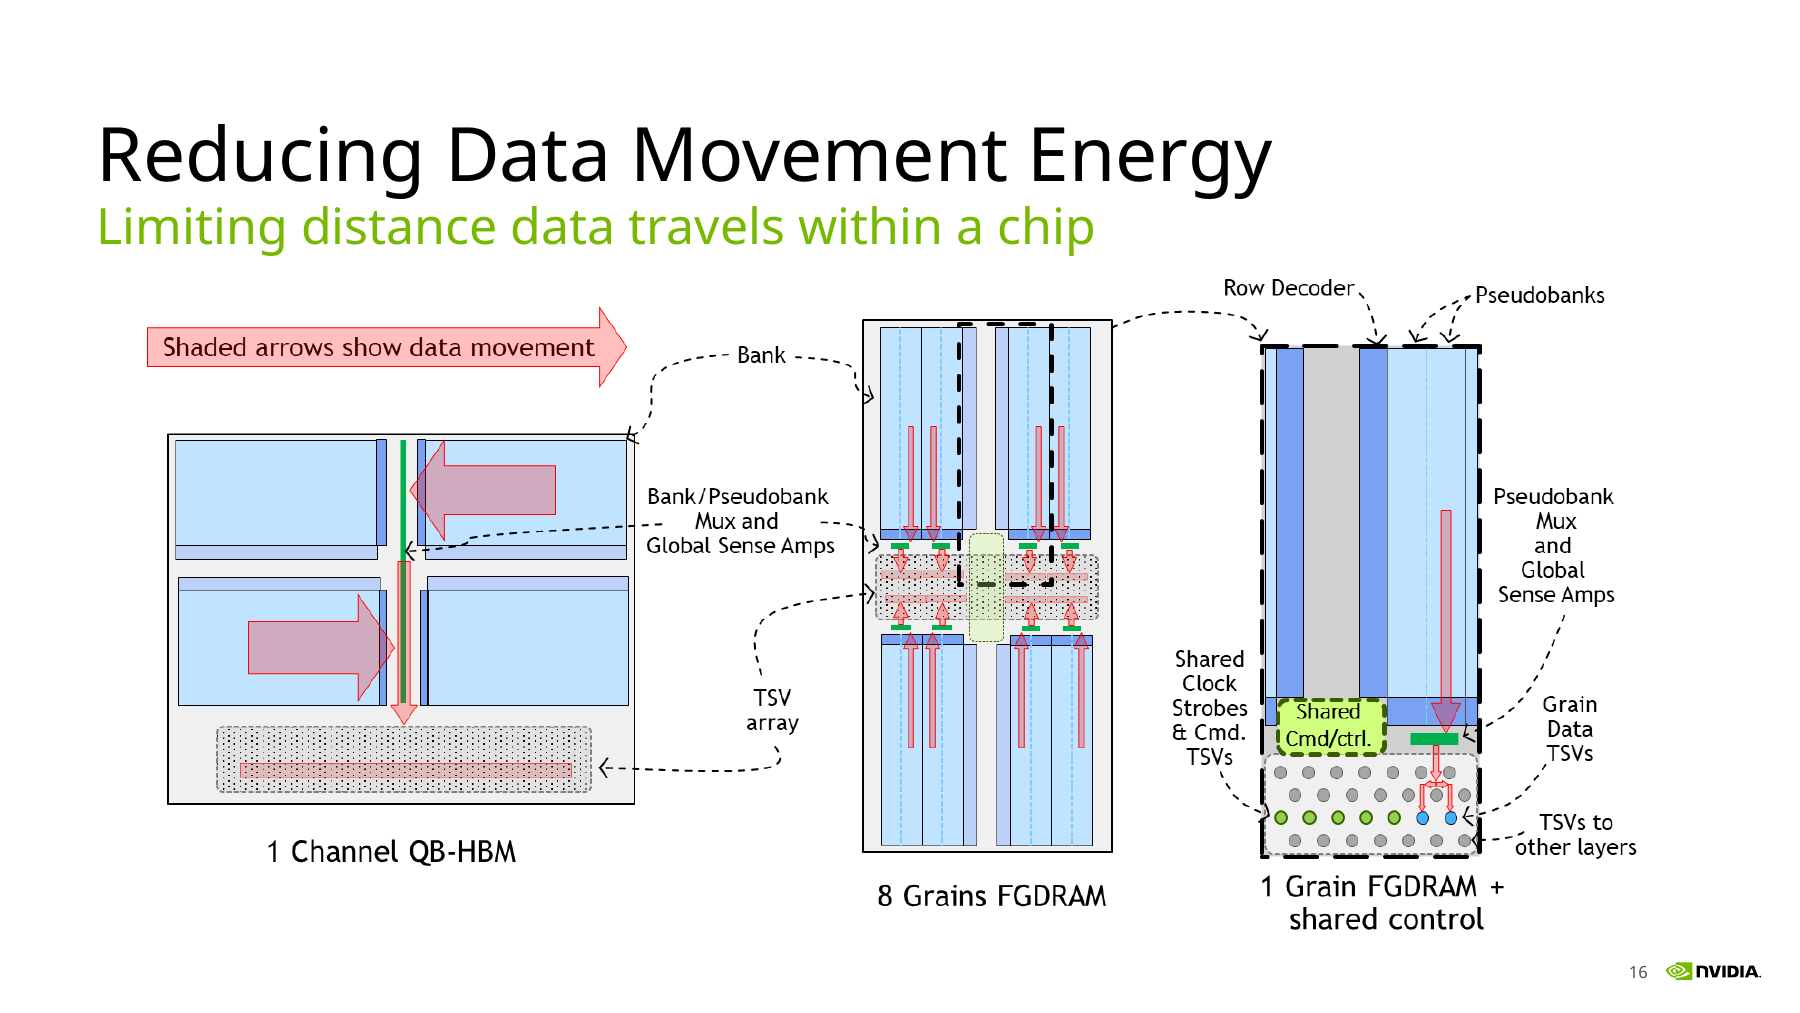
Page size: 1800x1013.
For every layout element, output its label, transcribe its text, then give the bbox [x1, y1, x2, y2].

list Limiting distance data travels within a chip [81, 193, 1719, 281]
title Reducing Data Movement Energy [81, 108, 1719, 193]
picture [146, 265, 1652, 954]
